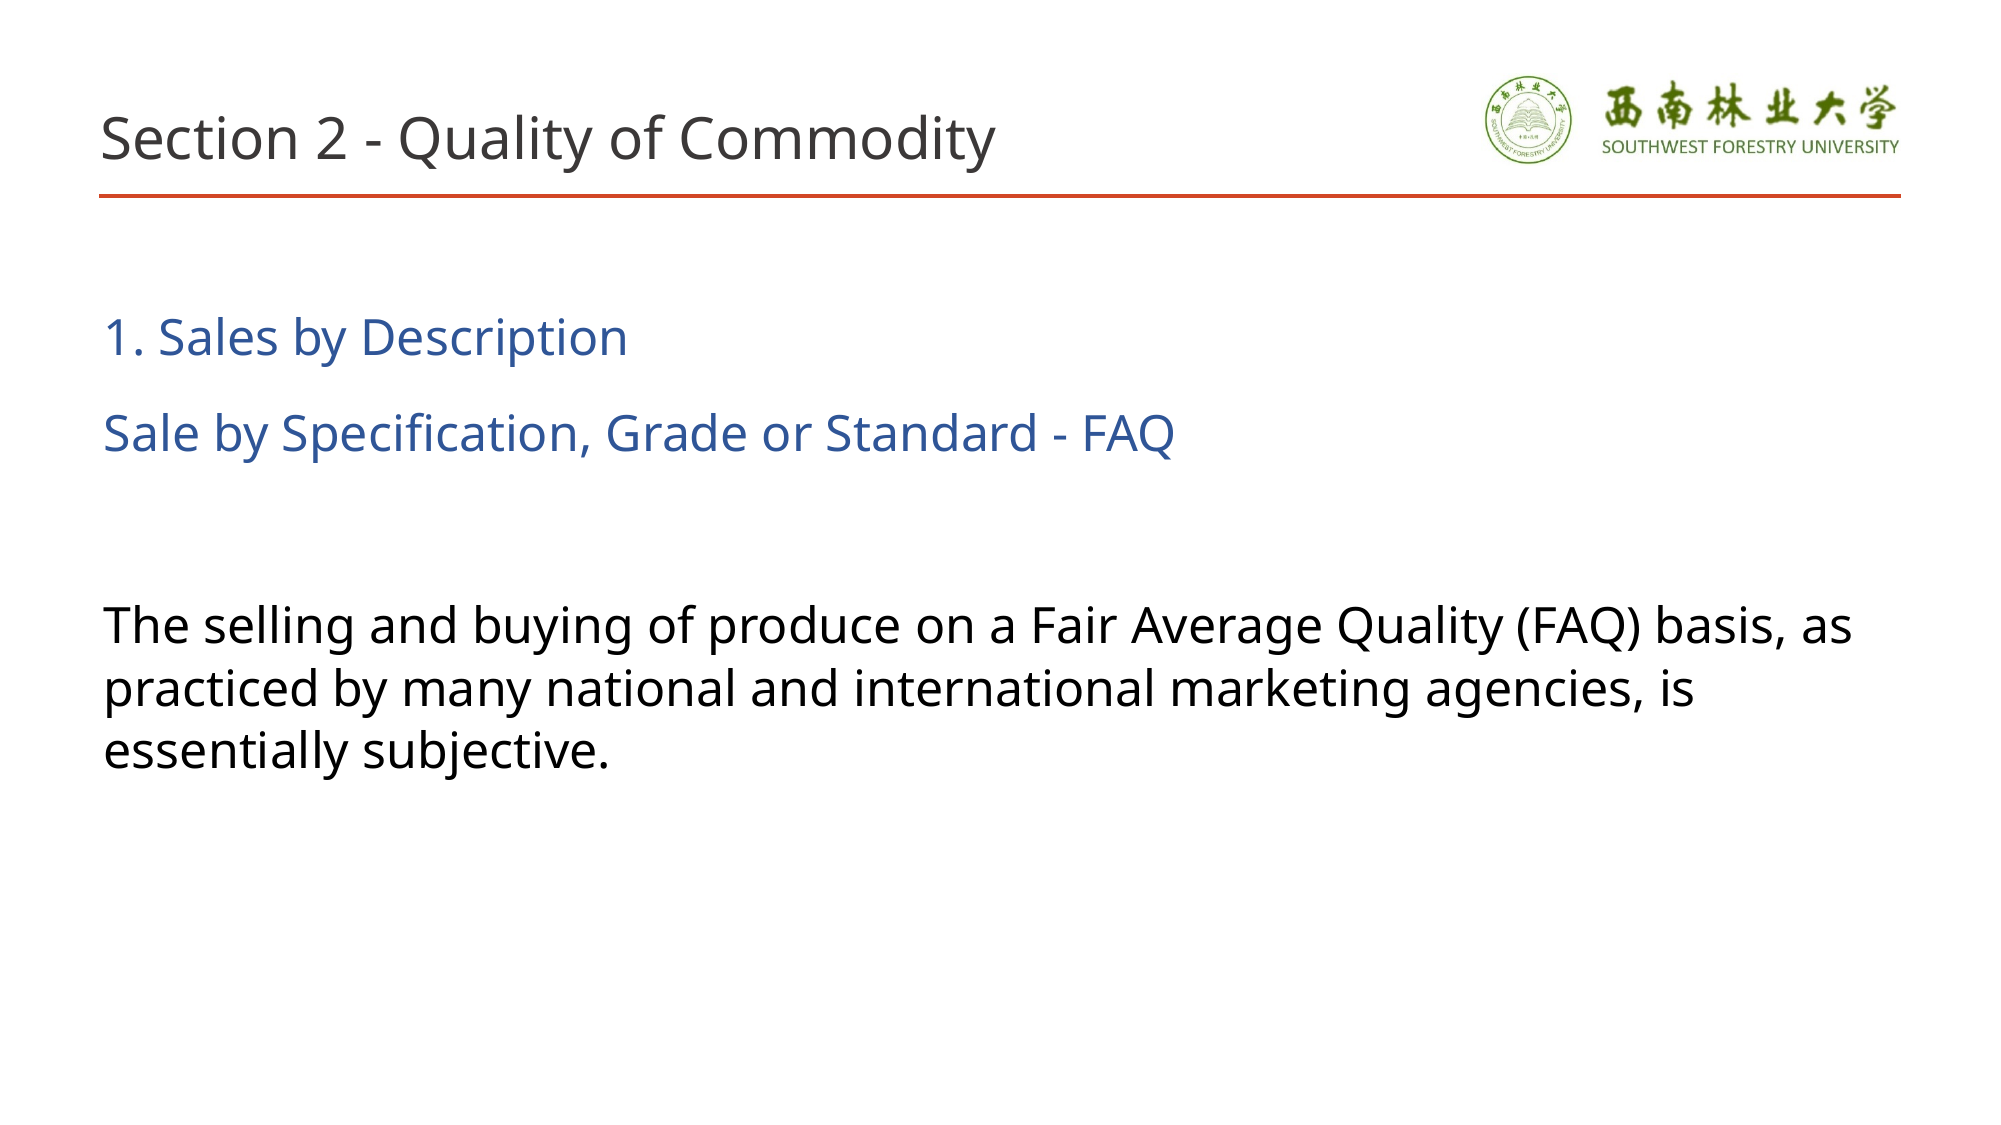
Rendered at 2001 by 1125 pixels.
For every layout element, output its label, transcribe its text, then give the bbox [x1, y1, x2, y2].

title Section 2 - Quality of Commodity [85, 73, 1473, 179]
picture [1481, 73, 1901, 166]
text_box 1. Sales by Description Sale by Specification, Grade or Standard - FAQ The selling and buying of produce on a Fair Average Quality (FAQ) basis, as practiced by many national and international marketing agencies, is essentially subjective. [88, 250, 1901, 1039]
